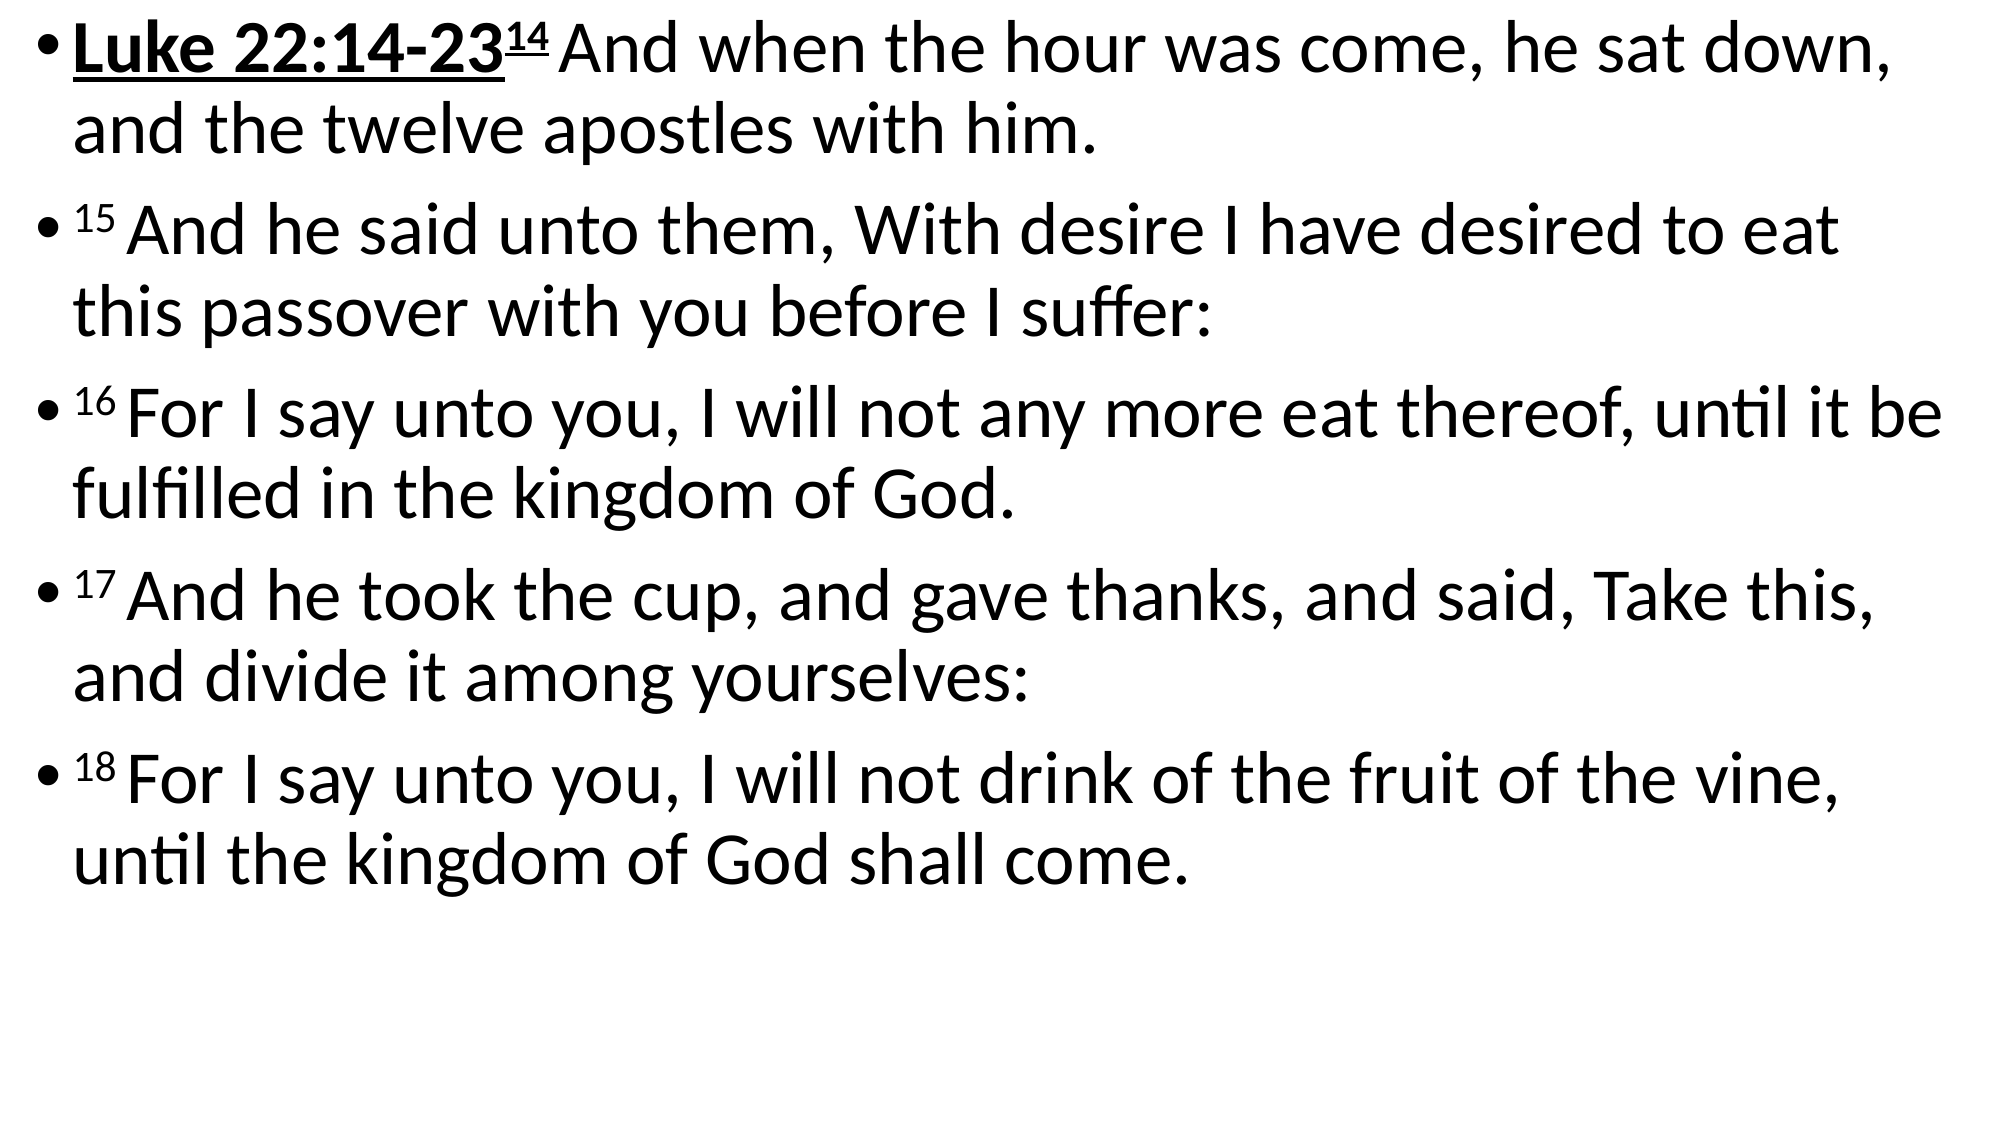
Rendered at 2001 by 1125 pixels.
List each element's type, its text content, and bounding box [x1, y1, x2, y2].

list Luke 22:14-2314 And when the hour was come, he sat down, and the twelve apostles with him. 15 And he said unto them, With desire I have desired to eat this passover with you before I suffer: 16 For I say unto you, I will not any more eat thereof, until it be fulfilled in the kingdom of God. 17 And he took the cup, and gave thanks, and said, Take this, and divide it among yourselves: 18 For I say unto you, I will not drink of the fruit of the vine, until the kingdom of God shall come. [19, 0, 1983, 1125]
